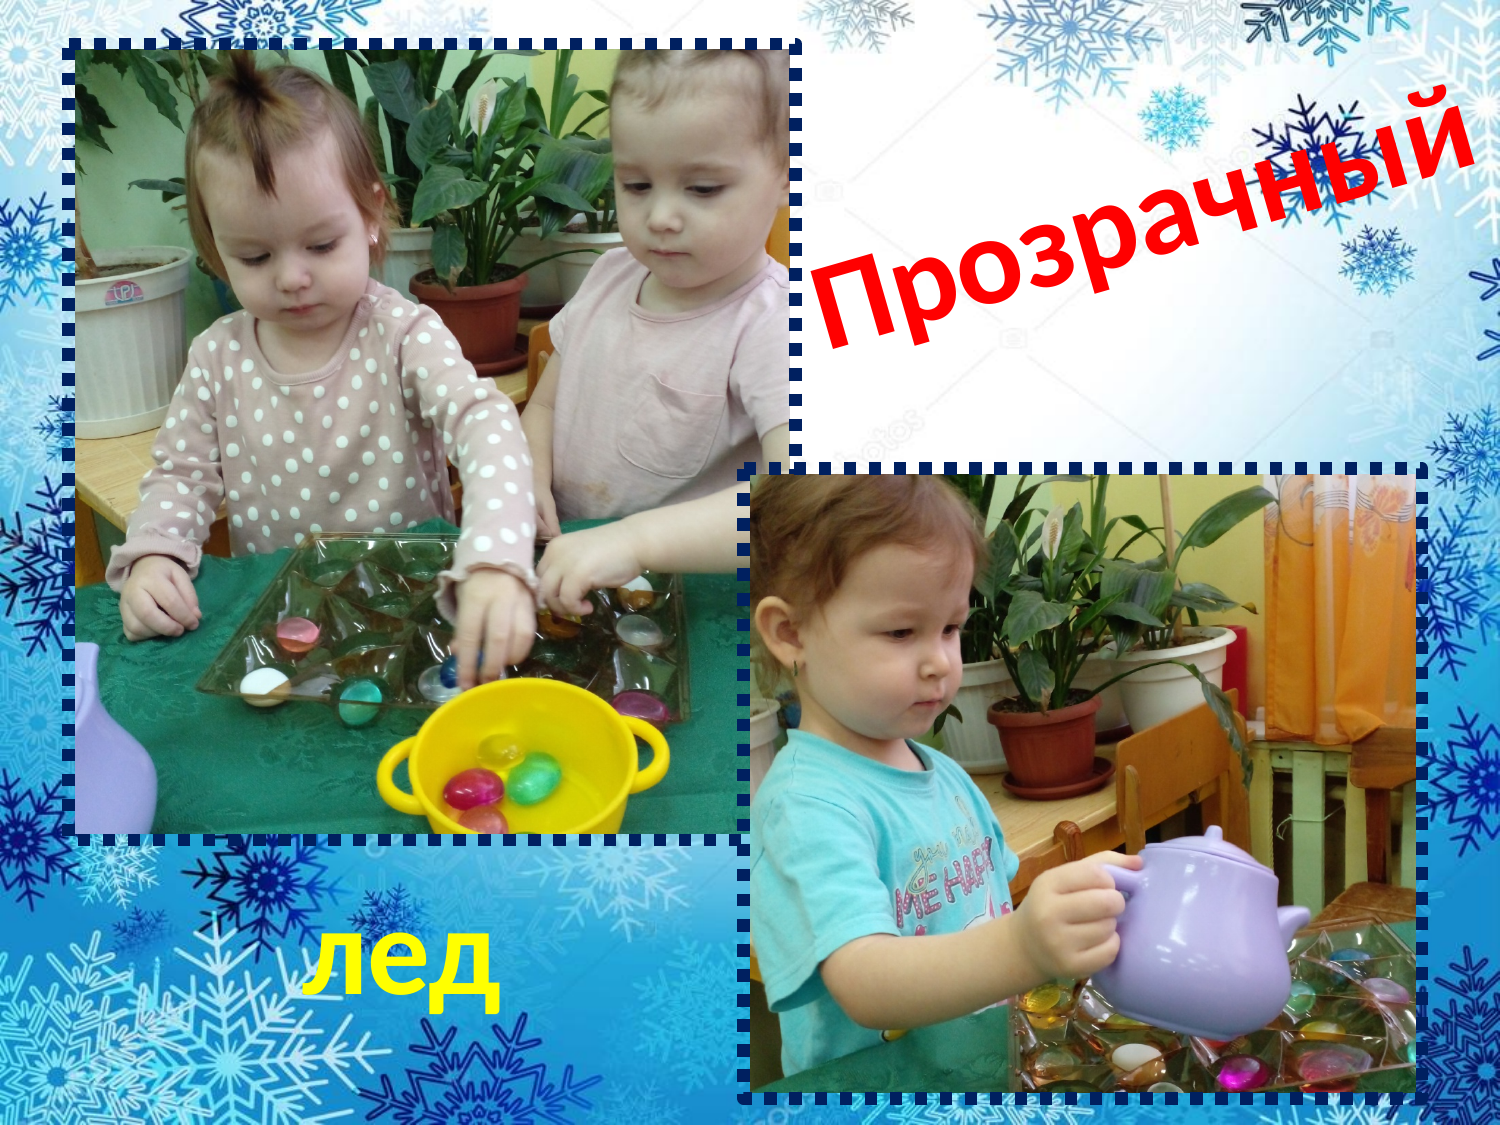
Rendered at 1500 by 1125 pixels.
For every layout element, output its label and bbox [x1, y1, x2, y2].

list [749, 474, 1416, 1093]
picture [0, 0, 1500, 1125]
